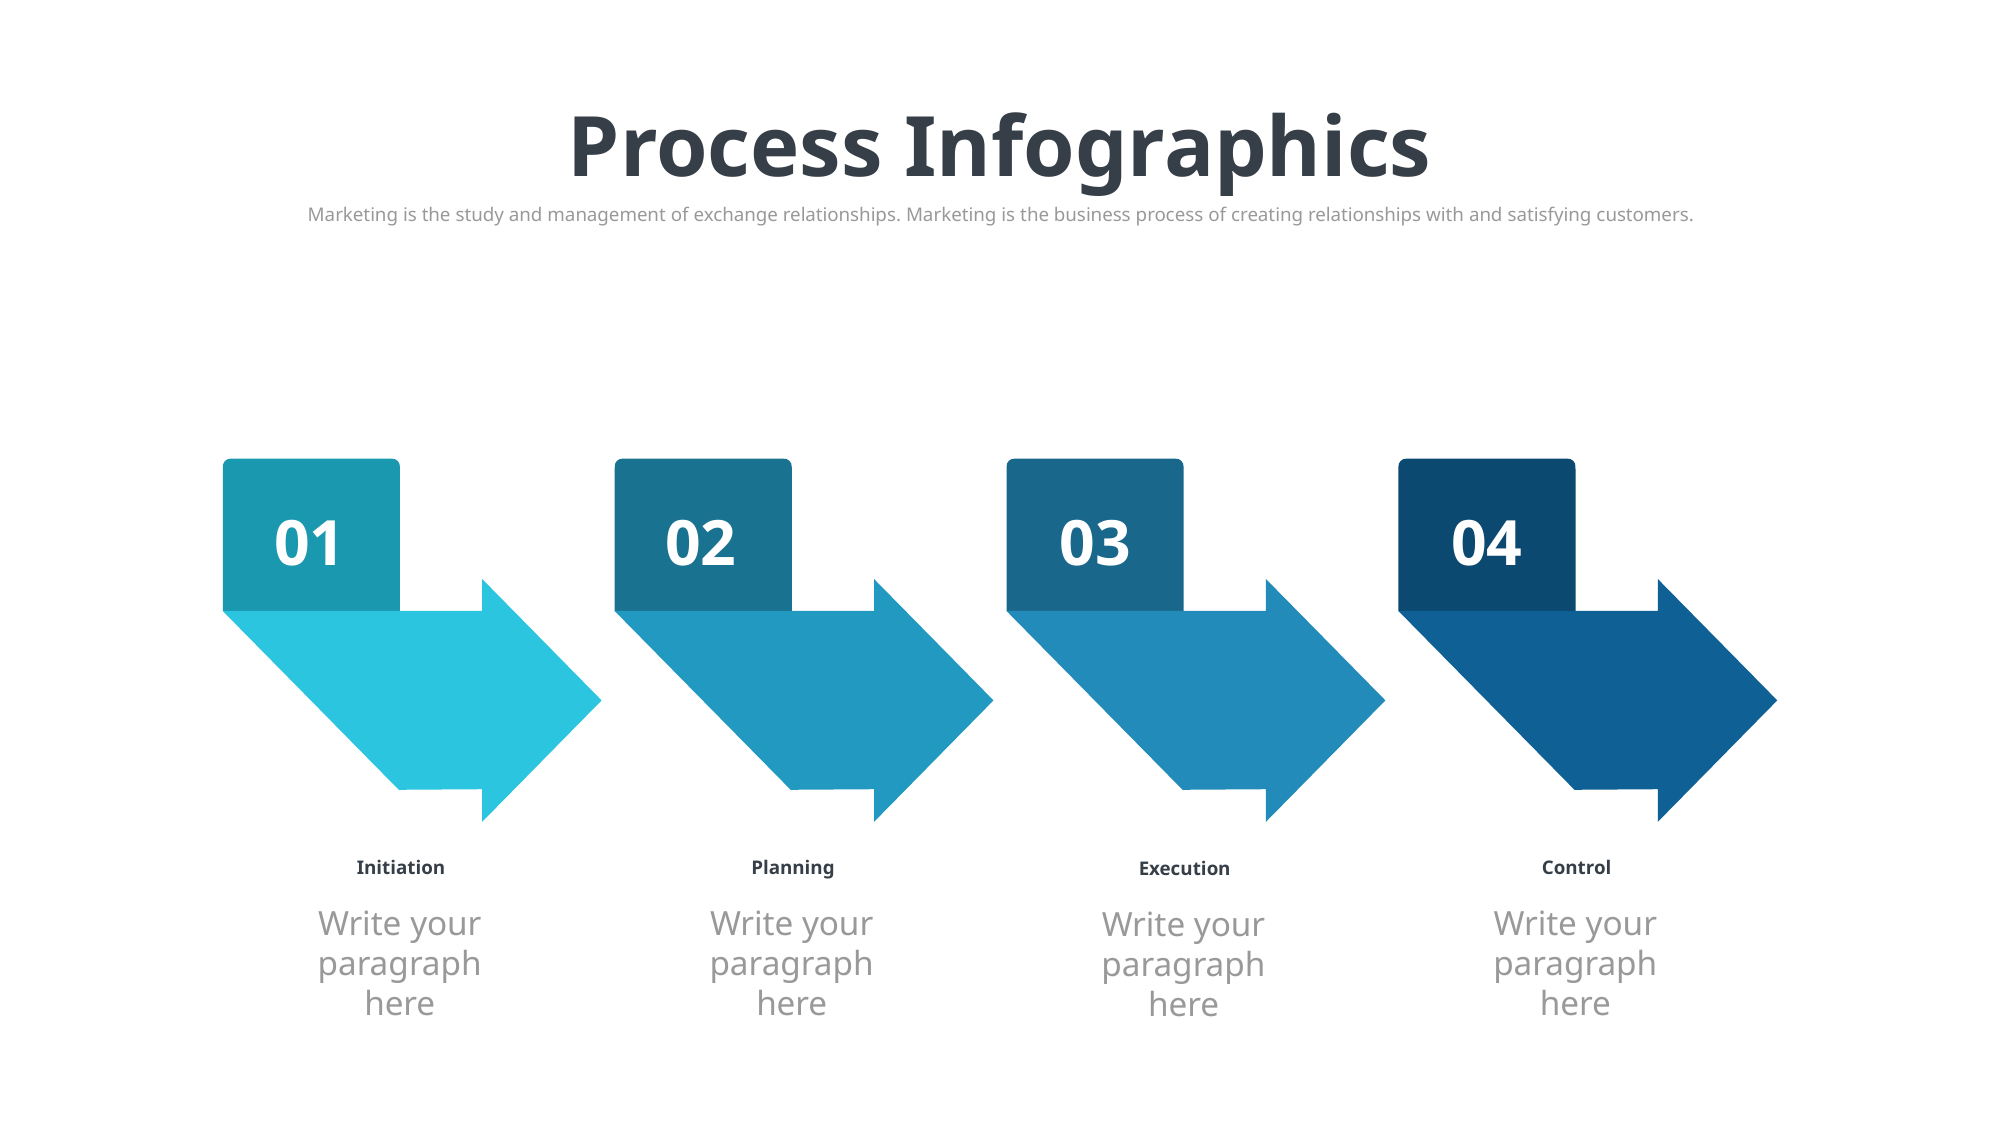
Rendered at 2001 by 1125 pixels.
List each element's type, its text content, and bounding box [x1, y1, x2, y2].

text_box [614, 458, 792, 610]
text_box 03 [1024, 495, 1166, 586]
text_box 04 [1415, 495, 1558, 586]
text_box [222, 579, 602, 822]
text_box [664, 847, 919, 984]
text_box Process Infographics [537, 85, 1462, 195]
text_box [1398, 458, 1576, 610]
text_box [1006, 579, 1386, 822]
text_box 01 [239, 495, 381, 586]
text_box [222, 458, 400, 610]
text_box Marketing is the study and management of exchange relationships. Marketing is the business process of creating relationships with and satisfying customers. [219, 195, 1781, 233]
text_box 02 [629, 495, 772, 586]
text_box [1056, 848, 1311, 985]
text_box [1006, 458, 1184, 610]
text_box [614, 579, 994, 822]
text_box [1448, 847, 1703, 984]
text_box [1398, 579, 1778, 822]
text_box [272, 847, 527, 984]
